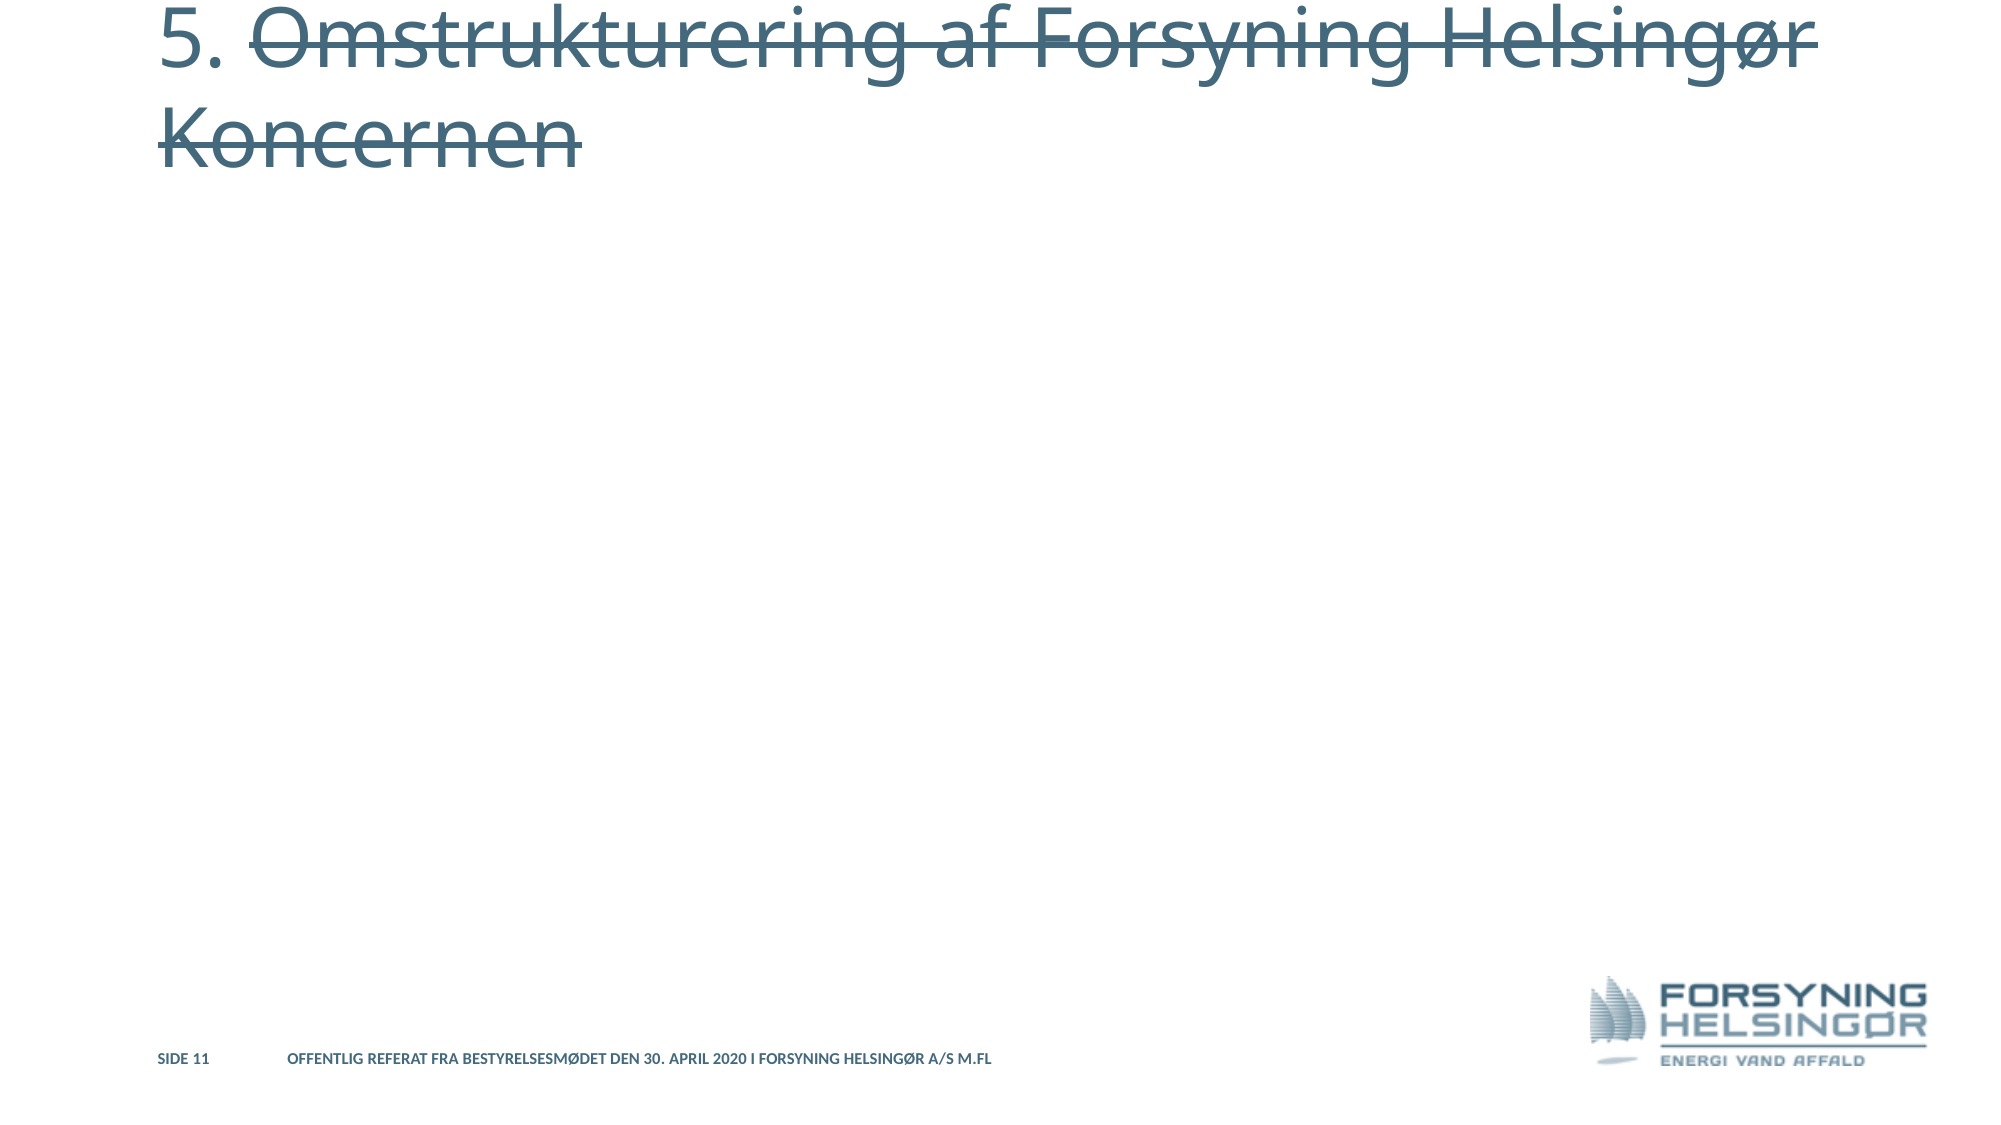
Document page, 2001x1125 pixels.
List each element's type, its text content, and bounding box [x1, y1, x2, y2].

slide_number Side 11 [157, 1039, 260, 1068]
picture [1590, 976, 1929, 1066]
footer Offentlig referat fra bestyrelsesmødet den 30. april 2020 i Forsyning Helsingør A/S m.fl [287, 1039, 1138, 1068]
title 5. Omstrukturering af Forsyning Helsingør Koncernen [157, 30, 1934, 185]
